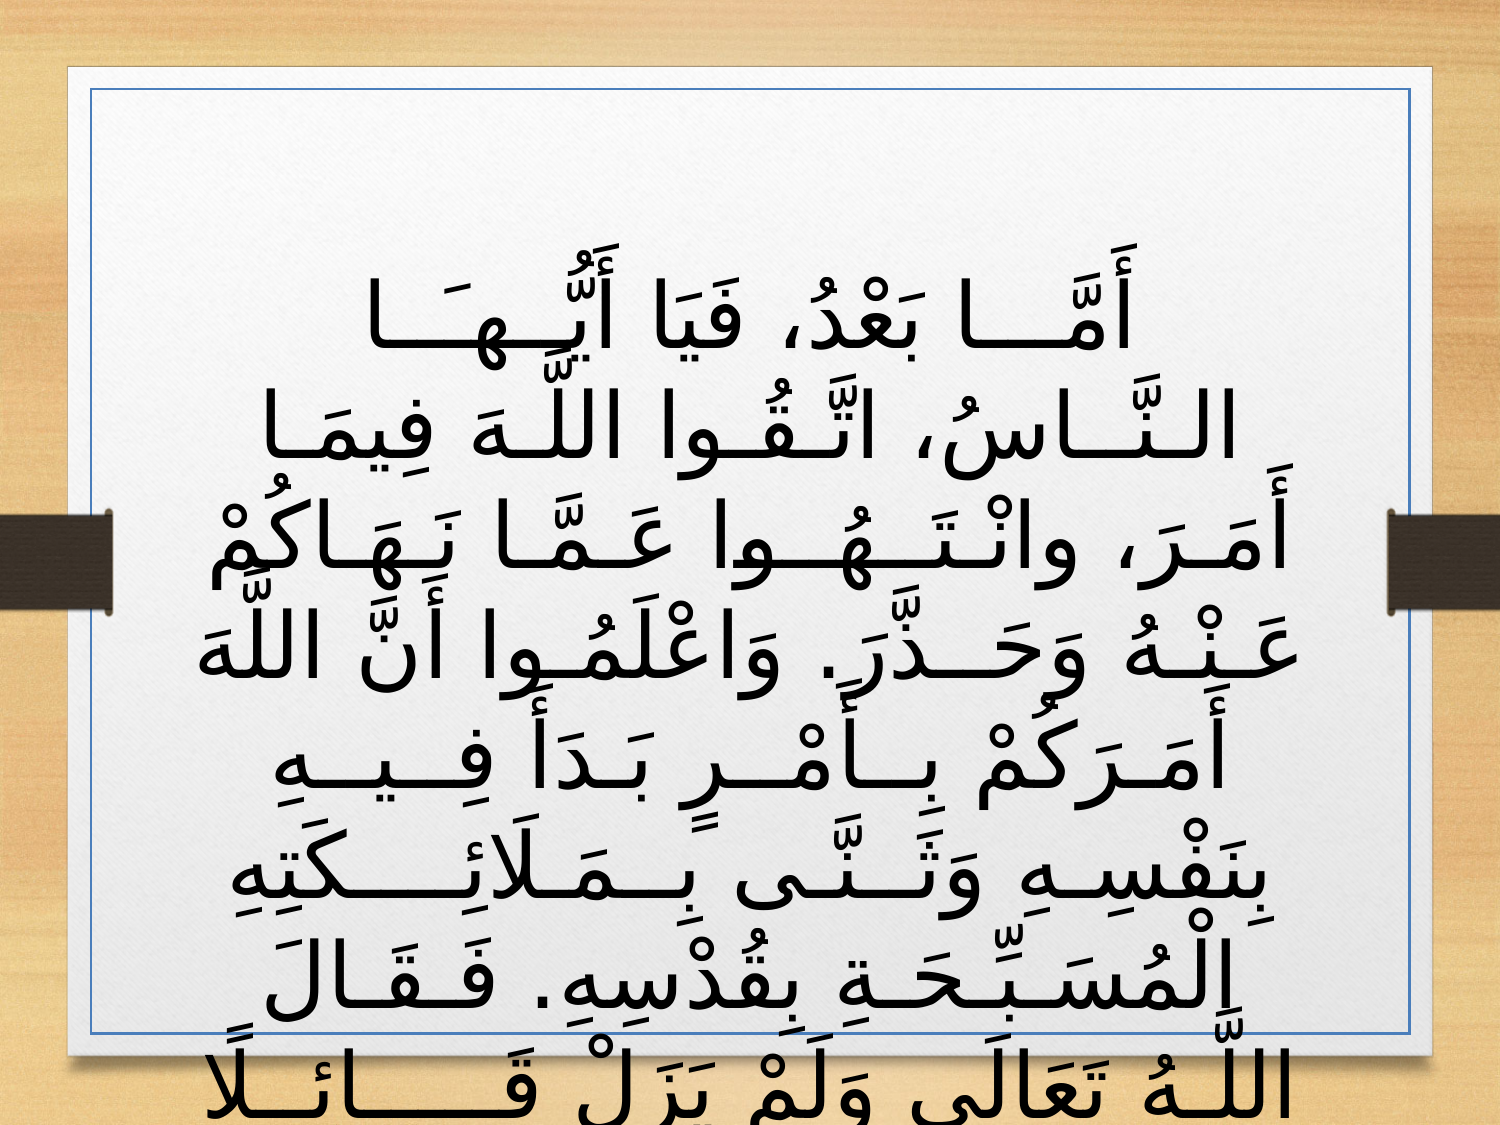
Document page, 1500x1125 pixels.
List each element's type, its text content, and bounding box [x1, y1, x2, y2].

text_box أَمَّـــا بَعْدُ، فَيَا أَيُّــهـَــا الـنَّــاسُ، اتَّـقُـوا اللَّـهَ فِيمَـا أَمَـرَ، وانْـتَــهُــوا عَـمَّـا نَـهَـاكُمْ عَـنْـهُ وَحَــذَّرَ. وَاعْلَمُـوا أَنَّ اللَّهَ أَمَـرَكُمْ بِــأَمْــرٍ بَـدَأَ فِــيــهِ بِنَفْسِـهِ وَثَــنَّـى بِــمَـلَائِــــكَتِهِ الْمُسَـبِّـحَـةِ بِقُدْسِهِ. فَـقَـالَ اللَّـهُ تَعَالَى وَلَمْ يَزَلْ قَـــــائِــلًا عَـلِــيـمًـا: [174, 249, 1325, 1125]
picture [0, 0, 1500, 1125]
